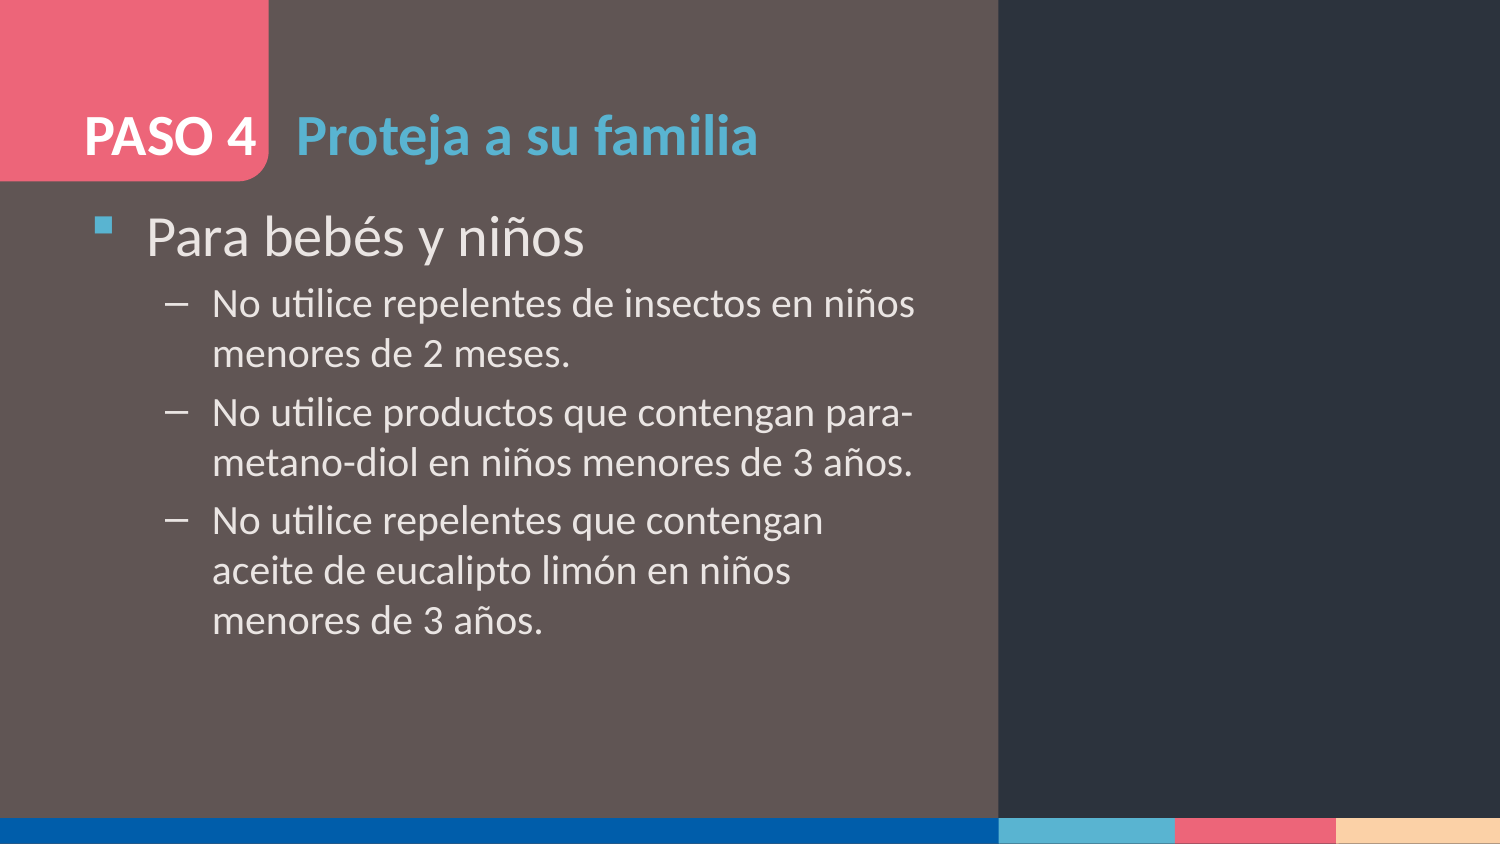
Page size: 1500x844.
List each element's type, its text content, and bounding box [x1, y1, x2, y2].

list Para bebés y niños No utilice repelentes de insectos en niños menores de 2 meses. No utilice productos que contengan para-metano-diol en niños menores de 3 años. No utilice repelentes que contengan aceite de eucalipto limón en niños menores de 3 años. [75, 190, 943, 739]
text_box [0, 0, 271, 184]
title PASO 4 Proteja a su familia [70, 33, 1421, 175]
